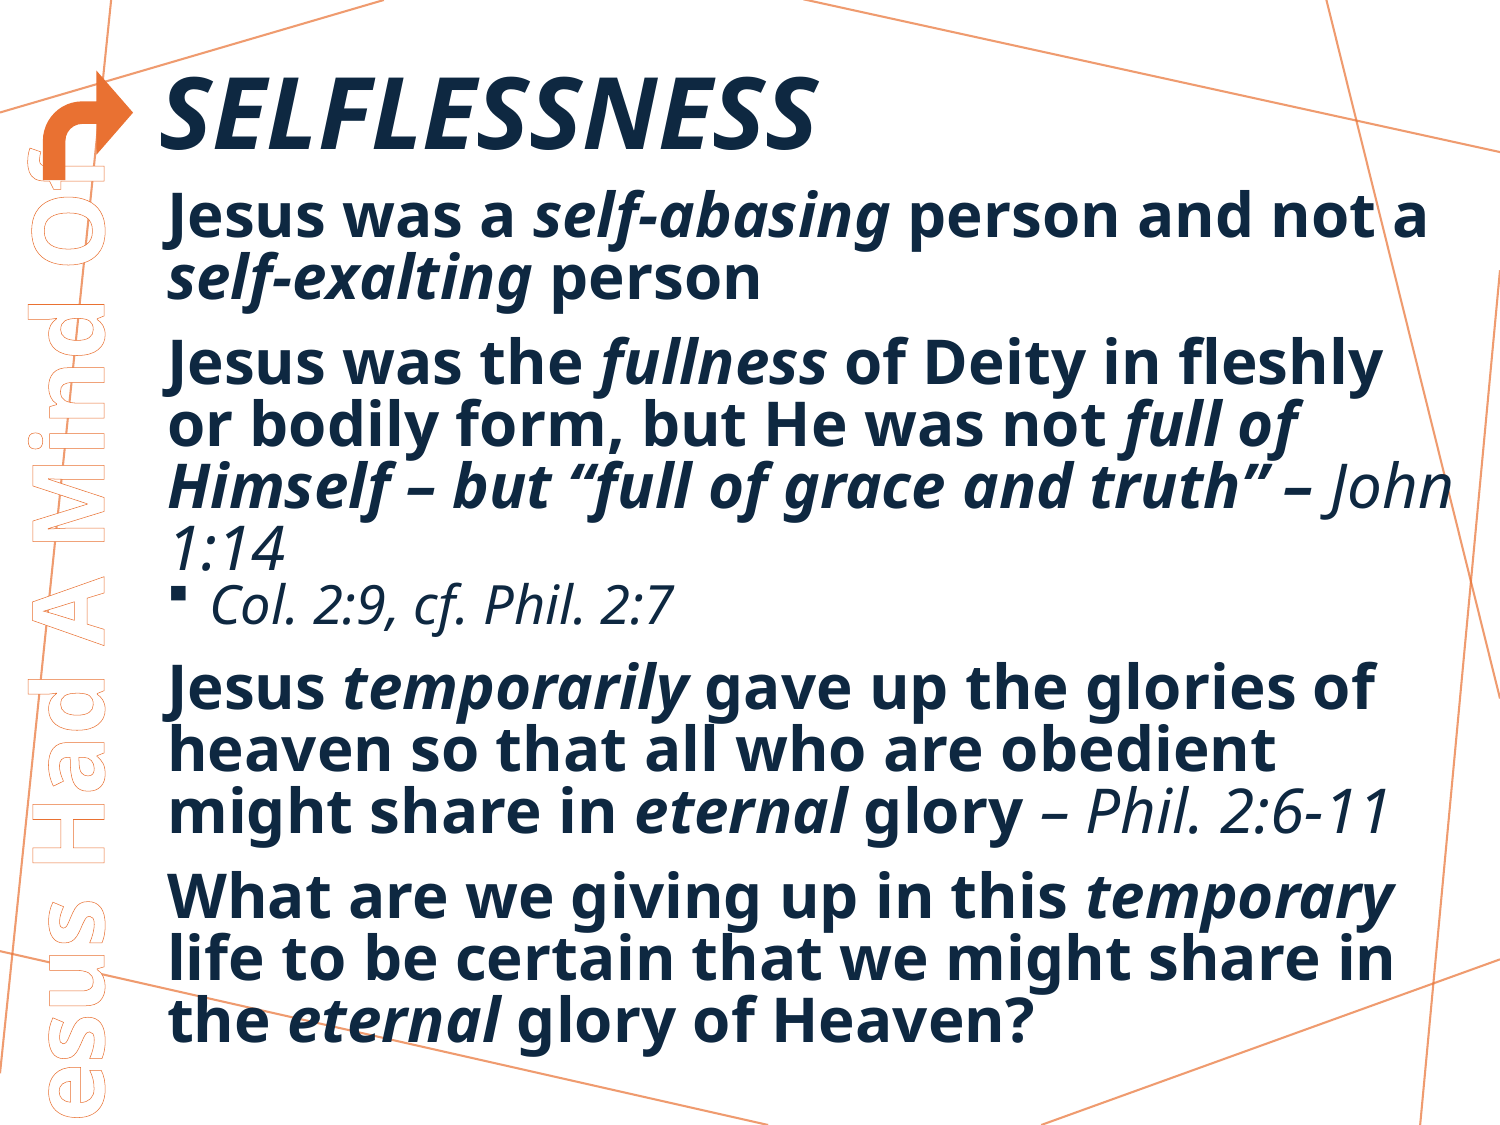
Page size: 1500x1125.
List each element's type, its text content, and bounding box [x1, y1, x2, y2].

text_box [41, 67, 135, 182]
list Jesus was a self-abasing person and not a self-exalting person Jesus was the fullness of Deity in fleshly or bodily form, but He was not full of Himself – but “full of grace and truth” – John 1:14 Col. 2:9, cf. Phil. 2:7 Jesus temporarily gave up the glories of heaven so that all who are obedient might share in eternal glory – Phil. 2:6-11 What are we giving up in this temporary life to be certain that we might share in the eternal glory of Heaven? [152, 180, 1475, 1072]
text_box Jesus Had A Mind Of [0, 111, 132, 1125]
title selflessness [144, 53, 1363, 181]
